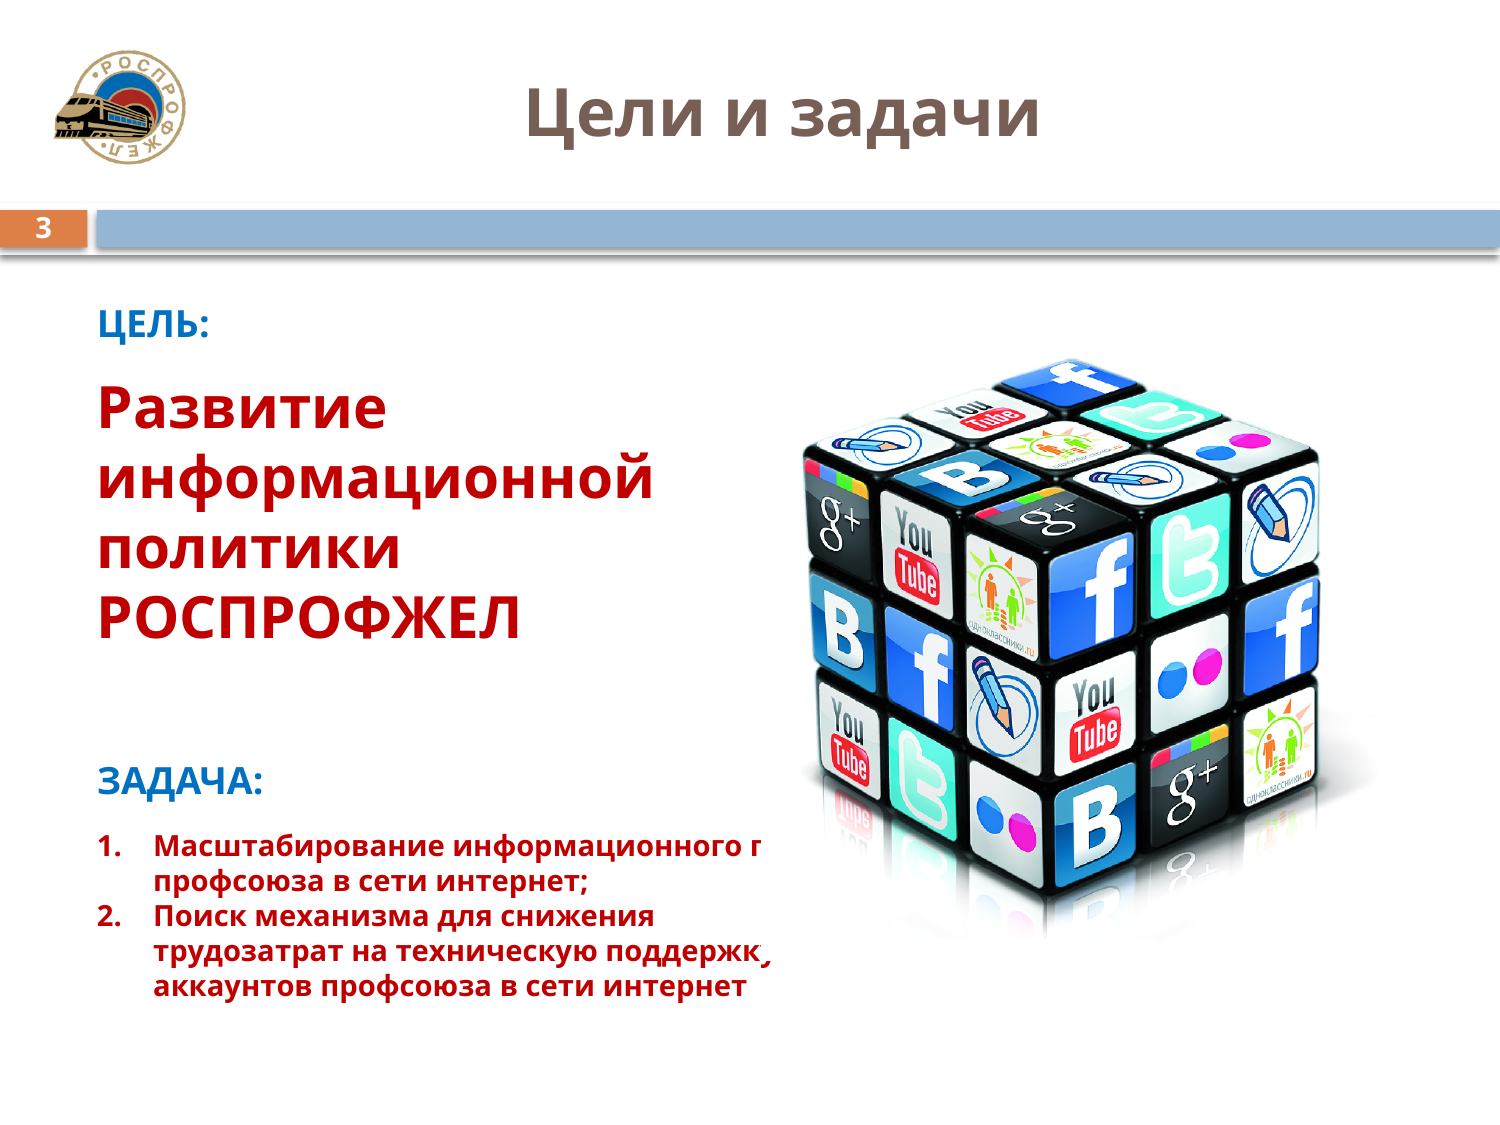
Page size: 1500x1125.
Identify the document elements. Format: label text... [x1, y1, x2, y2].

picture [46, 46, 188, 170]
picture [761, 327, 1387, 962]
text_box ЗАДАЧА: [82, 749, 633, 810]
slide_number 3 [0, 208, 88, 249]
text_box Развитие информационной политики РОСПРОФЖЕЛ [81, 363, 755, 693]
text_box ЦЕЛЬ: [82, 292, 633, 353]
title Цели и задачи [234, 46, 1333, 174]
text_box Масштабирование информационного поля профсоюза в сети интернет; Поиск механизма для снижения трудозатрат на техническую поддержку аккаунтов профсоюза в сети интернет [82, 820, 844, 1010]
